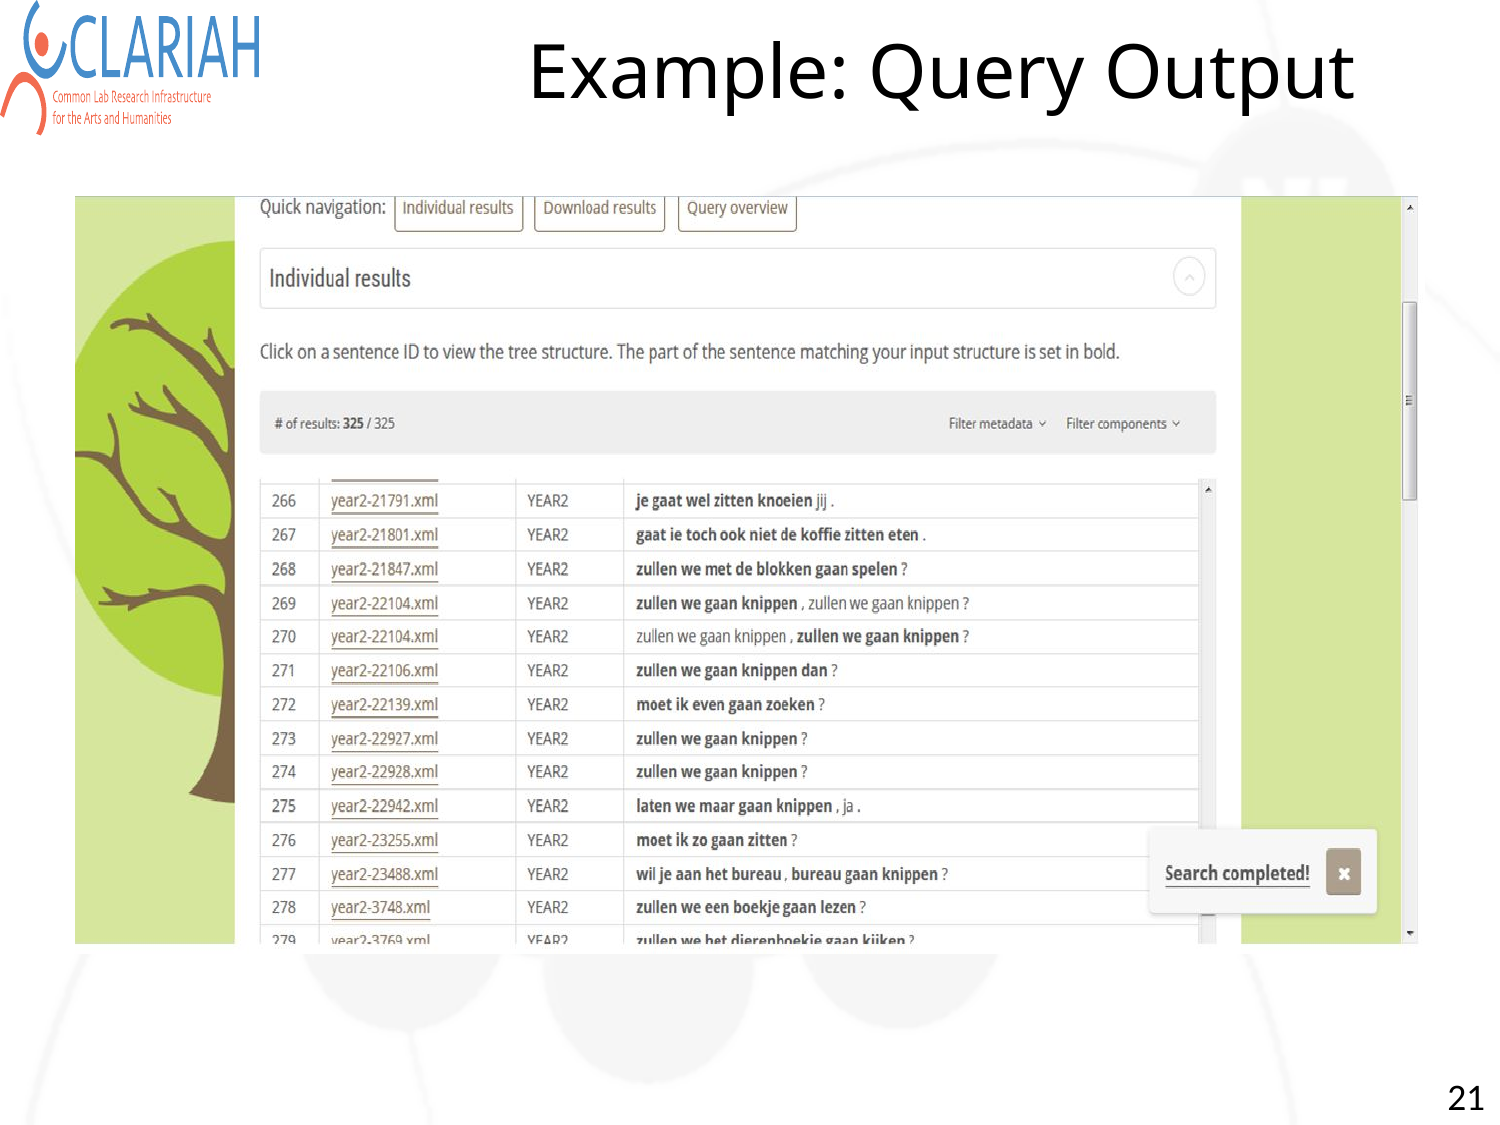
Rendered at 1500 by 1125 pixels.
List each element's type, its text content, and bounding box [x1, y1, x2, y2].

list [74, 196, 1426, 955]
slide_number 21 [1340, 1065, 1500, 1125]
title Example: Query Output [383, 0, 1500, 138]
picture [0, 0, 1500, 1125]
